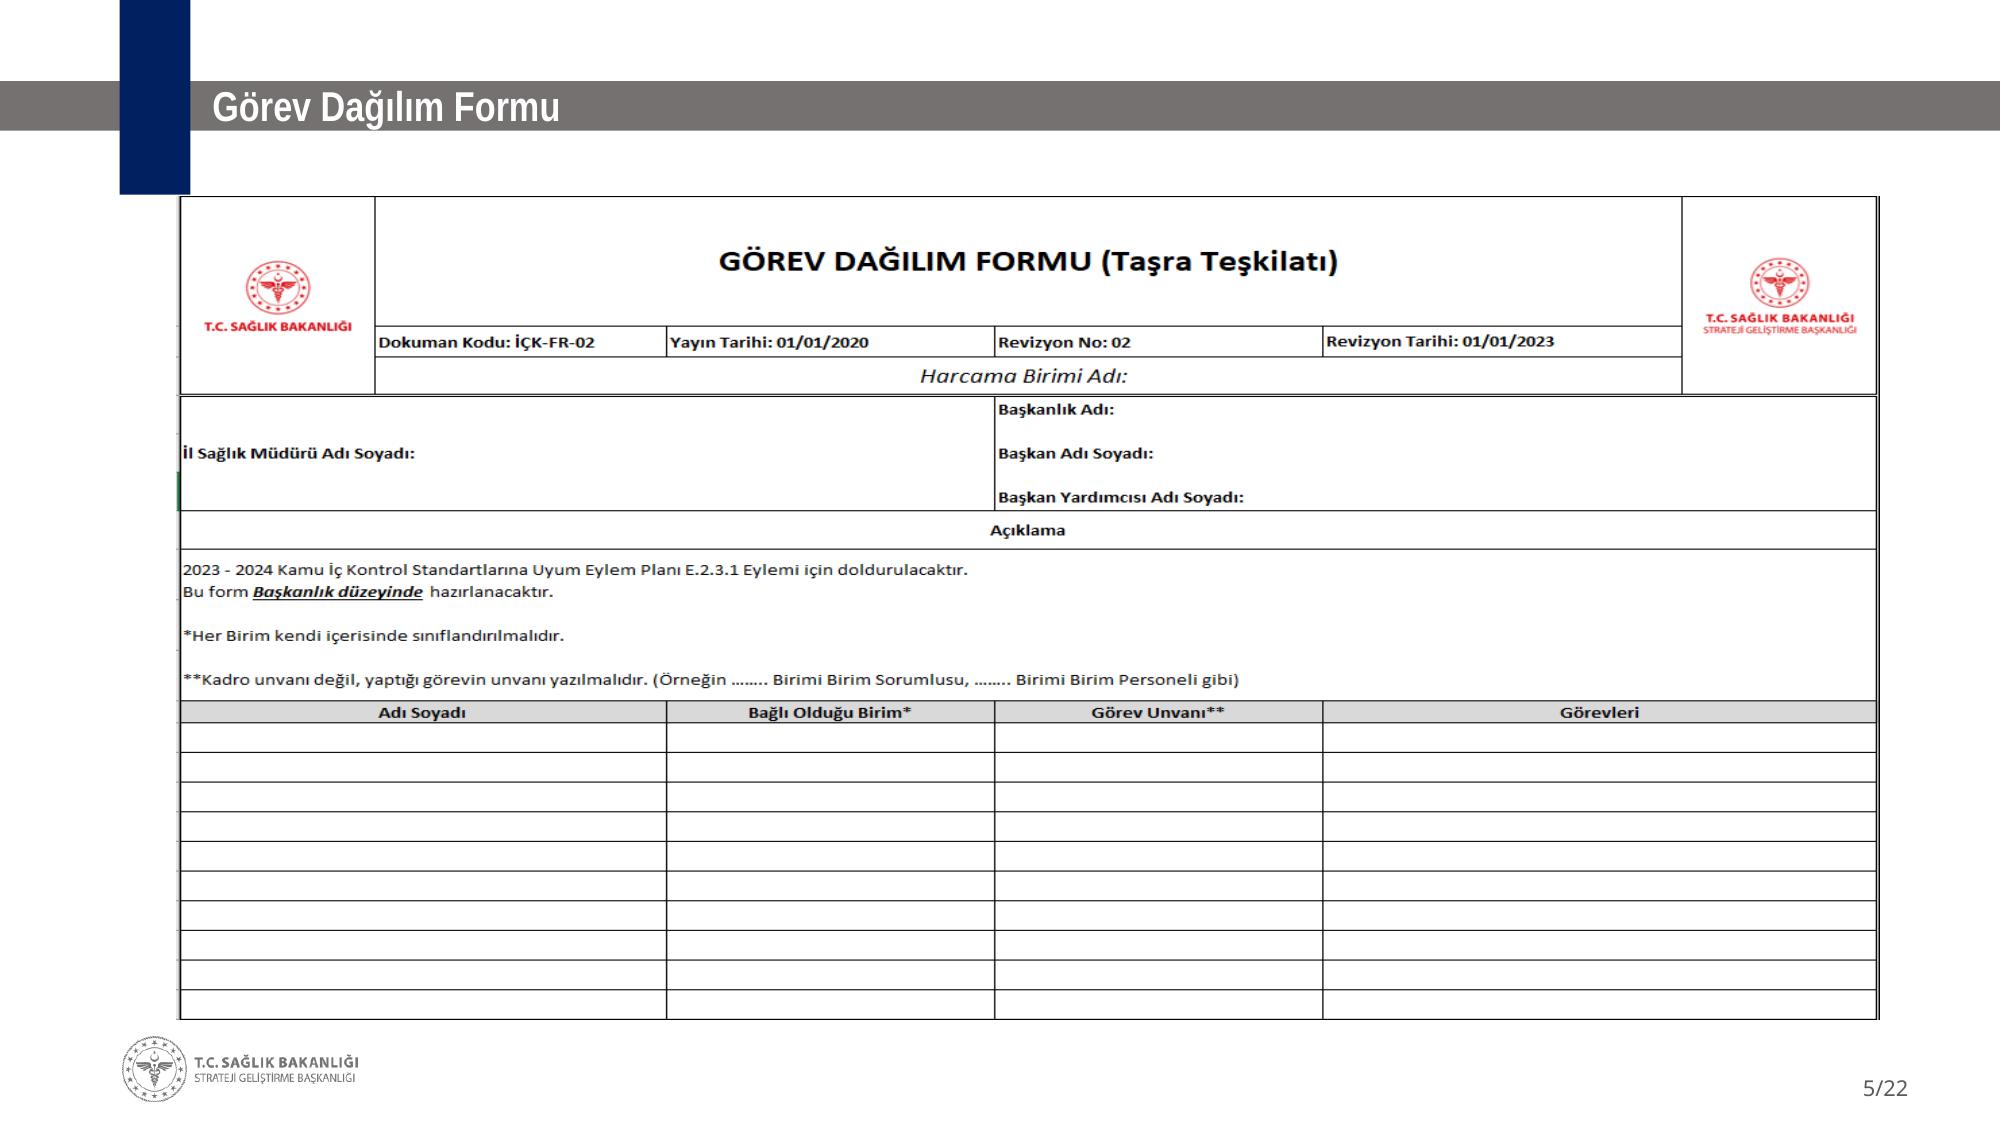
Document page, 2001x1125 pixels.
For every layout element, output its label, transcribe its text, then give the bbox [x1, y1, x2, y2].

picture [119, 1036, 373, 1102]
title Görev Dağılım Formu [197, 82, 1803, 134]
picture [176, 196, 1880, 1020]
